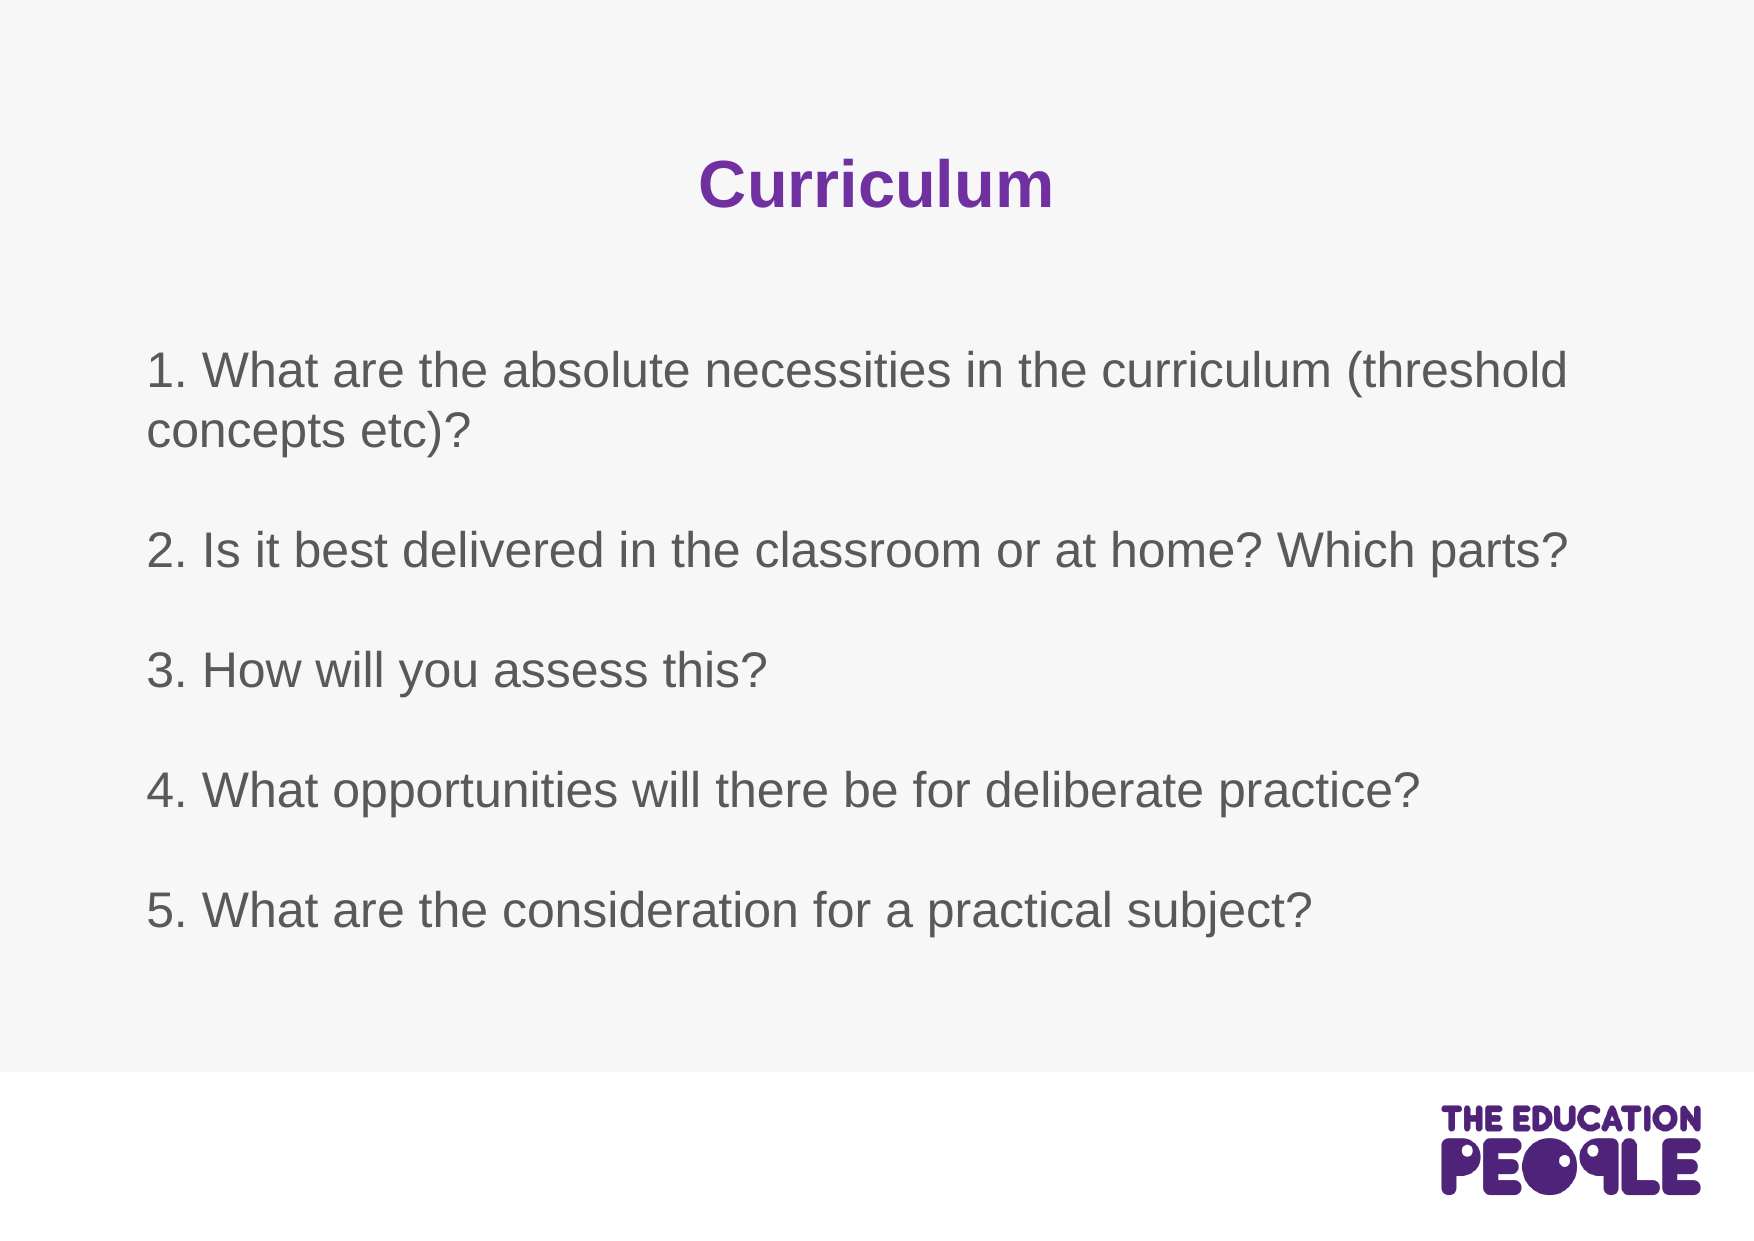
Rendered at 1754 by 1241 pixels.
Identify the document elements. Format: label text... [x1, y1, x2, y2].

title Curriculum [131, 65, 1623, 306]
subtitle 1. What are the absolute necessities in the curriculum (threshold concepts etc)? 2. Is it best delivered in the classroom or at home? Which parts? 3. How will you assess this? 4. What opportunities will there be for deliberate practice? 5. What are the consideration for a practical subject? [131, 330, 1623, 1004]
picture [0, 1072, 1754, 1241]
